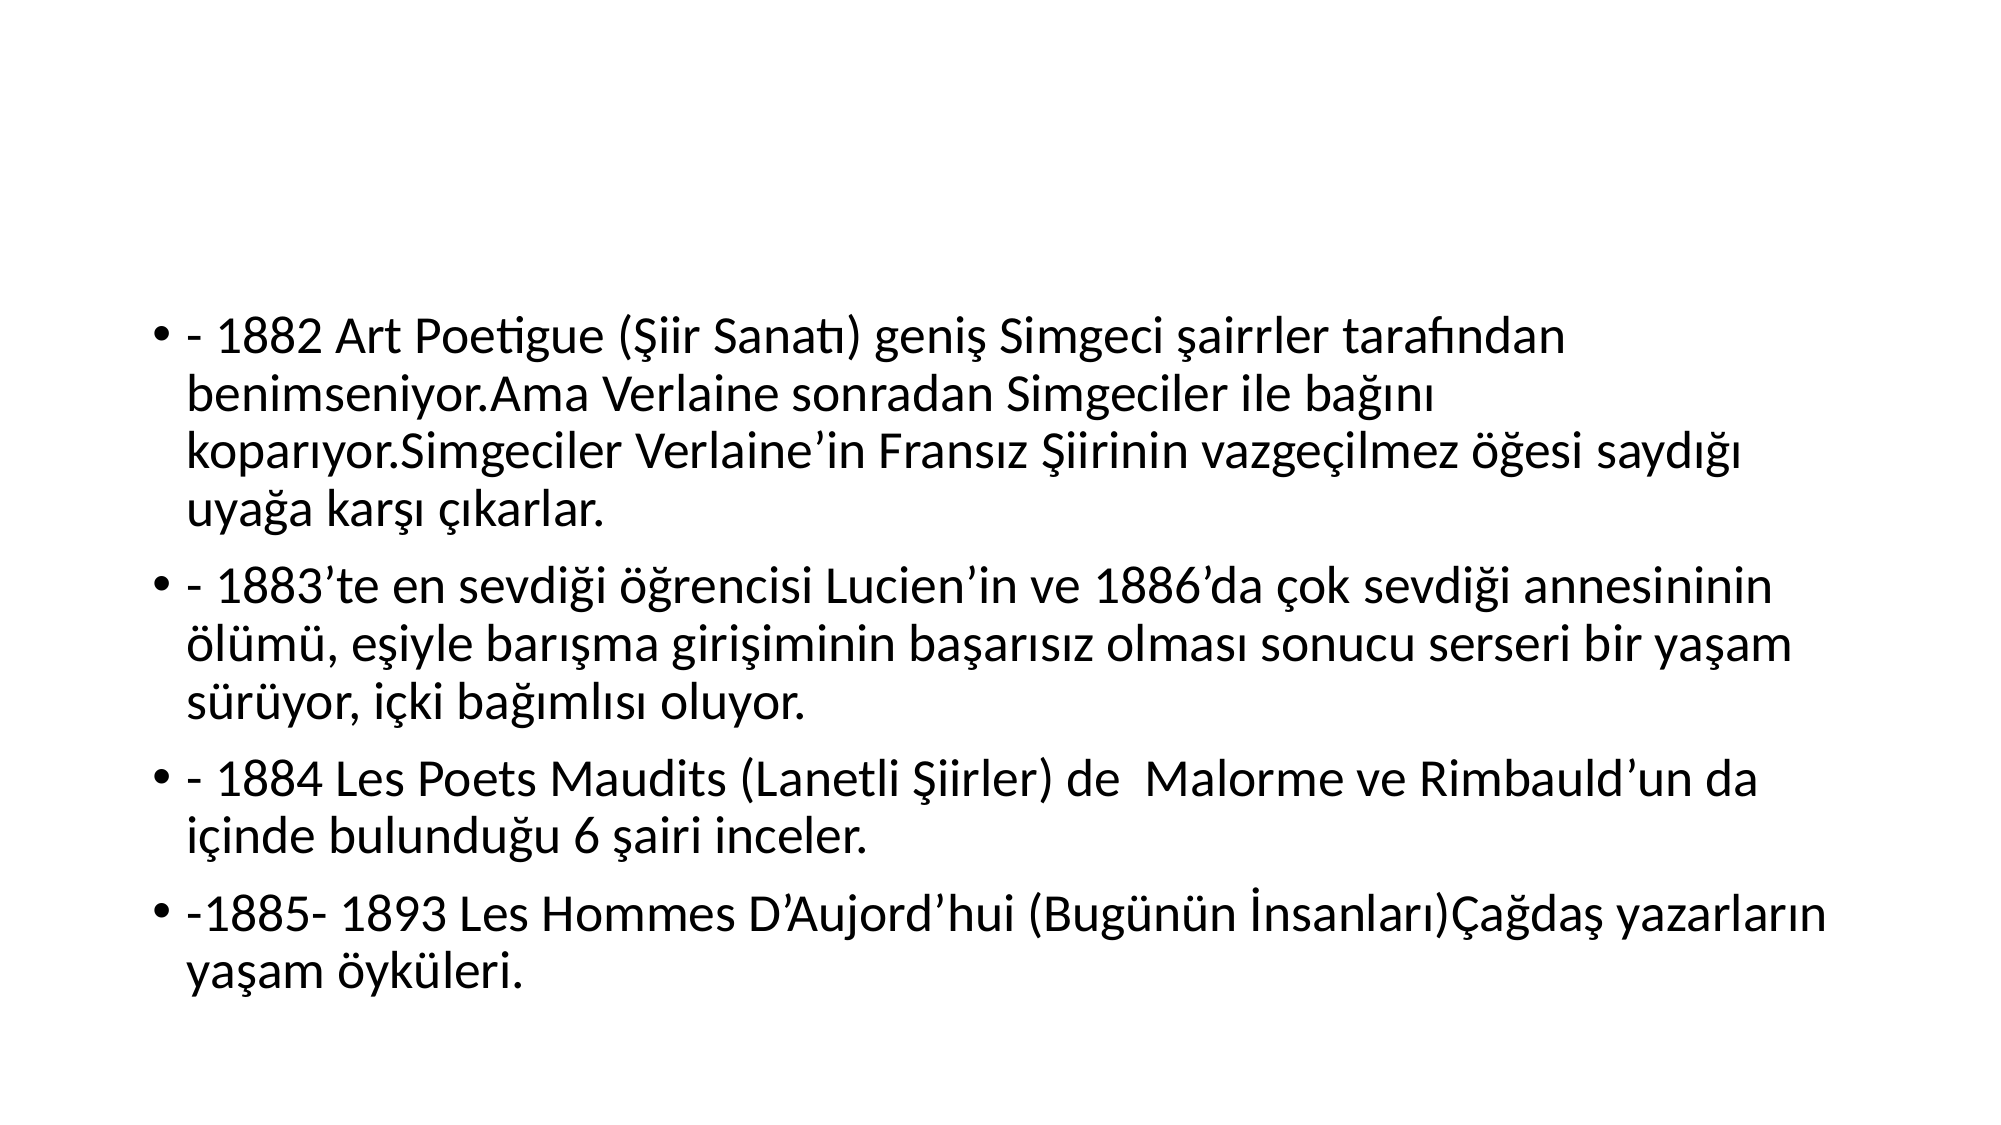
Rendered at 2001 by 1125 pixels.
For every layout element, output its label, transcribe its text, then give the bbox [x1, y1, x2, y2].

list - 1882 Art Poetigue (Şiir Sanatı) geniş Simgeci şairrler tarafından benimseniyor.Ama Verlaine sonradan Simgeciler ile bağını koparıyor.Simgeciler Verlaine’in Fransız Şiirinin vazgeçilmez öğesi saydığı uyağa karşı çıkarlar. - 1883’te en sevdiği öğrencisi Lucien’in ve 1886’da çok sevdiği annesininin ölümü, eşiyle barışma girişiminin başarısız olması sonucu serseri bir yaşam sürüyor, içki bağımlısı oluyor. - 1884 Les Poets Maudits (Lanetli Şiirler) de Malorme ve Rimbauld’un da içinde bulunduğu 6 şairi inceler. -1885- 1893 Les Hommes D’Aujord’hui (Bugünün İnsanları)Çağdaş yazarların yaşam öyküleri. [137, 299, 1863, 1014]
